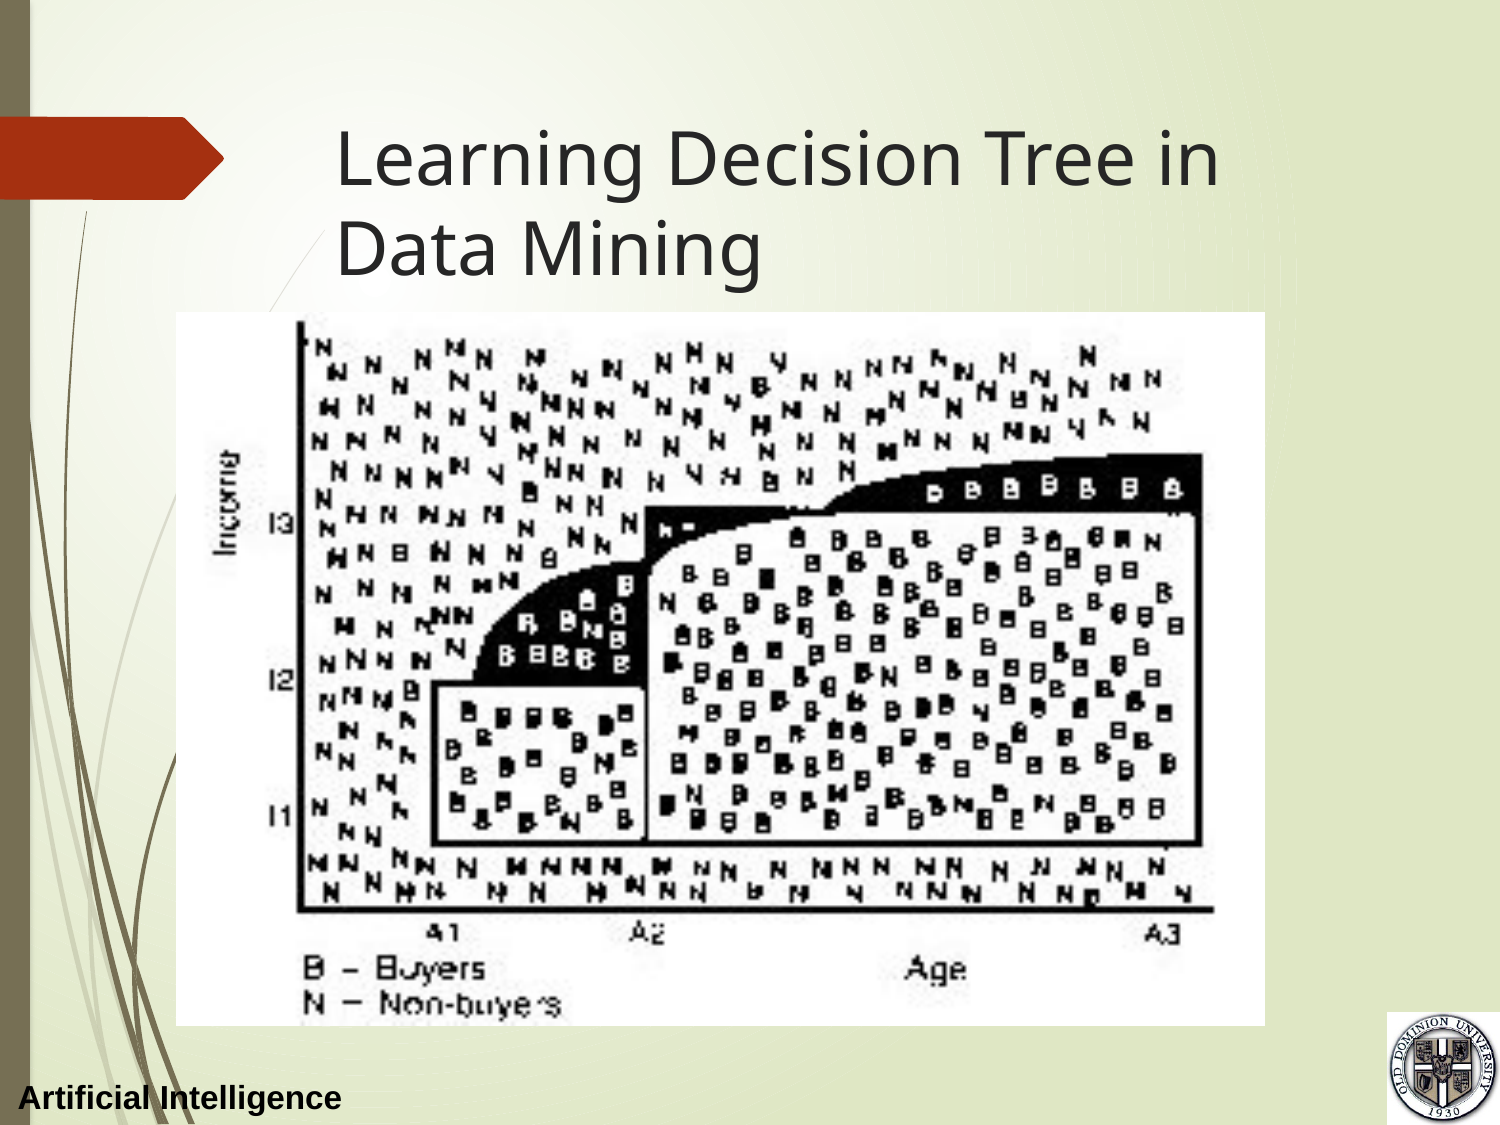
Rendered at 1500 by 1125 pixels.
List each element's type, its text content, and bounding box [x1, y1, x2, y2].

picture [176, 312, 1265, 1026]
picture [1387, 1012, 1500, 1125]
title Learning Decision Tree in Data Mining [319, 102, 1400, 313]
